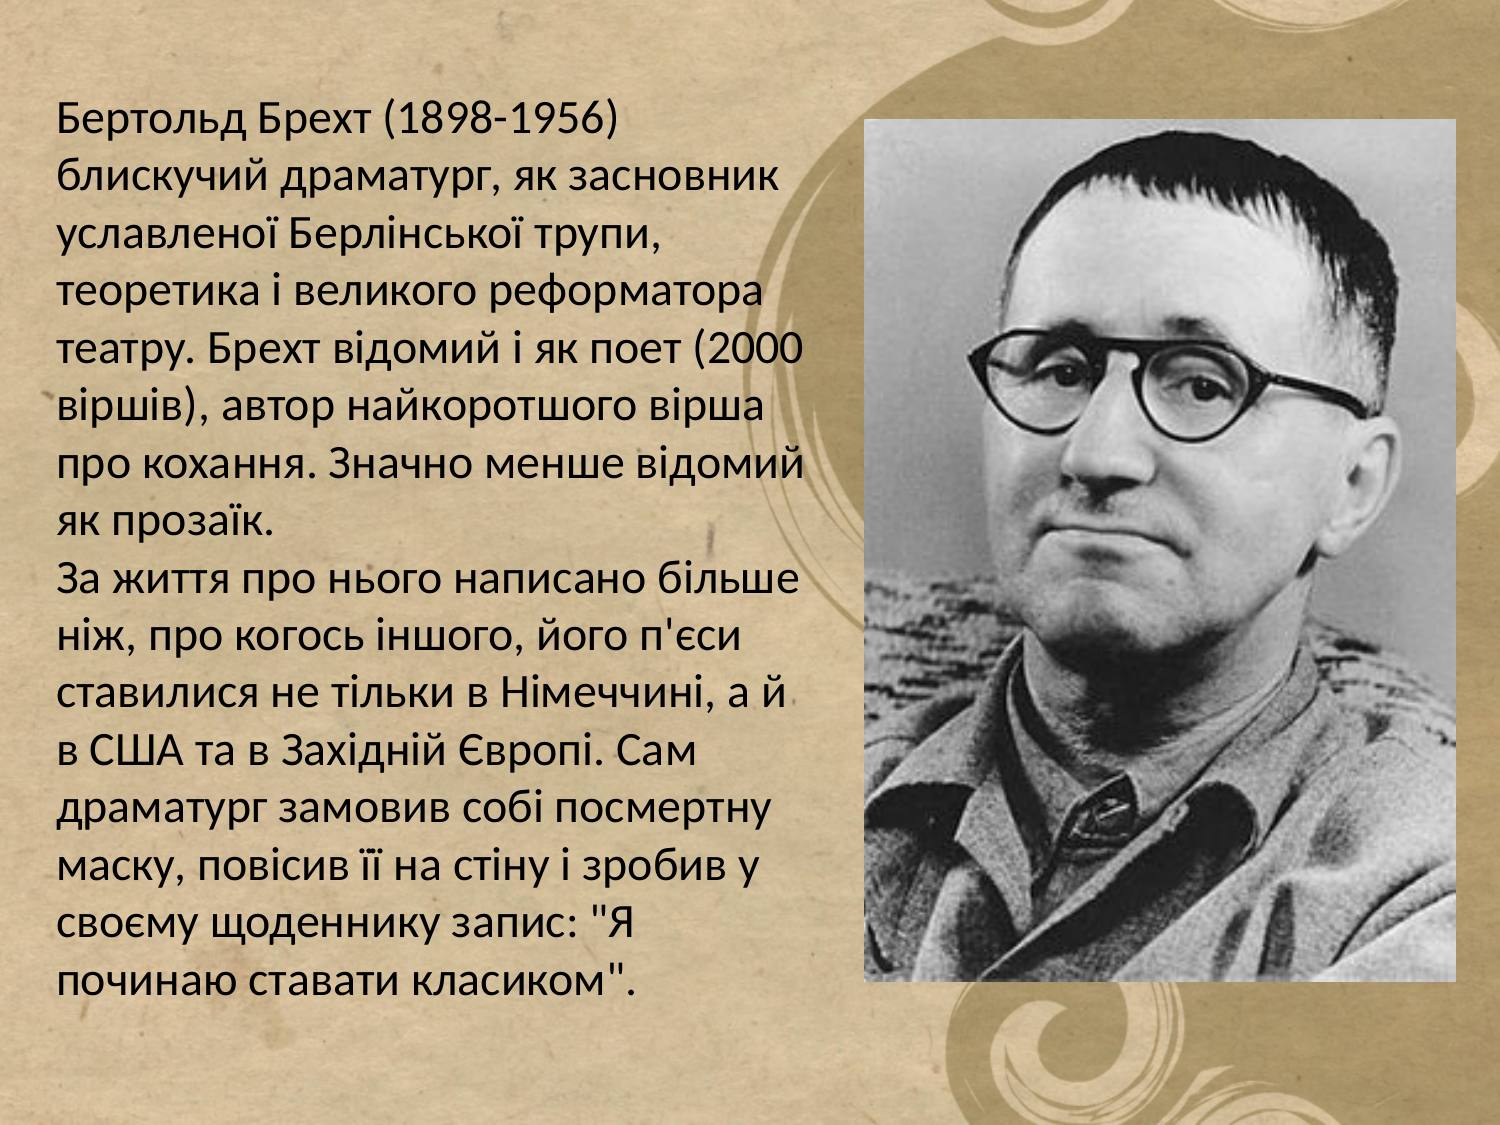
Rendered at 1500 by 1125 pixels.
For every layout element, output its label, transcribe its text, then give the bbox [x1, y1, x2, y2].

picture [0, 0, 1500, 1125]
text_box Бертольд Брехт (1898-1956) блискучий драматург, як засновник уславленої Берлінської трупи, теоретика і великого реформатора театру. Брехт відомий і як поет (2000 віршів), автор найкоротшого вірша про кохання. Значно менше відомий як прозаїк. За життя про нього написано більше ніж, про когось іншого, його п'єси ставилися не тільки в Німеччині, а й в США та в Західній Європі. Сам драматург замовив собі посмертну маску, повісив її на стіну і зробив у своєму щоденнику запис: "Я починаю ставати класиком". [41, 78, 833, 1013]
